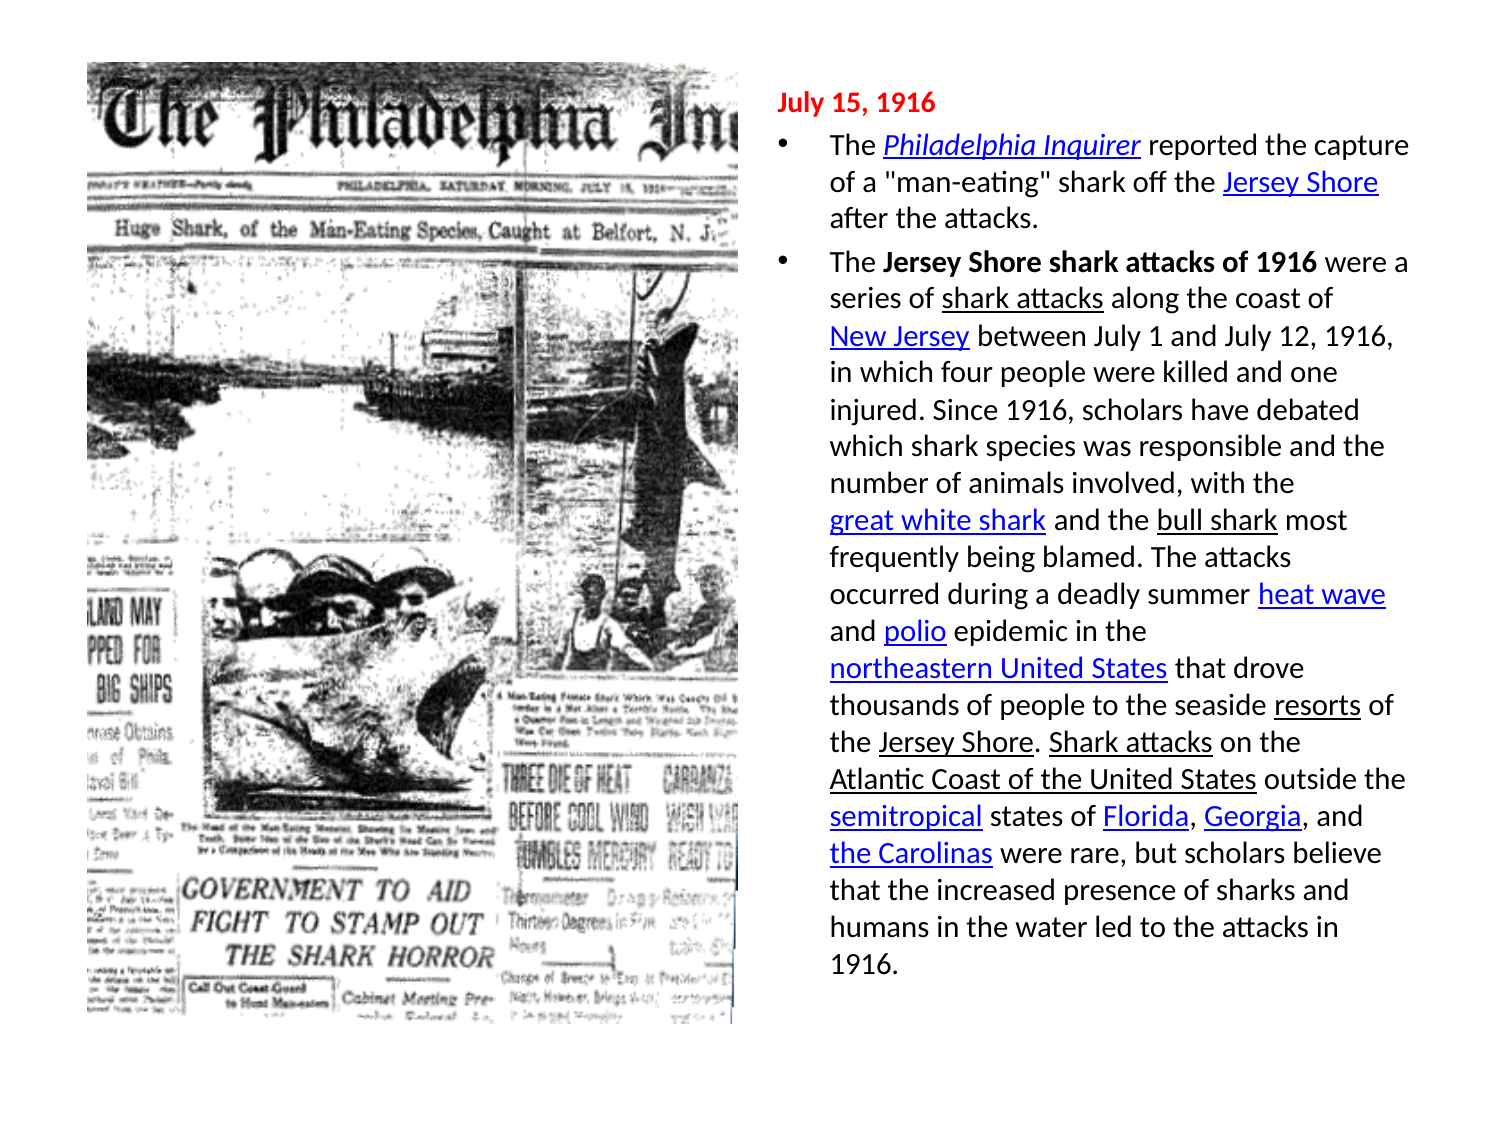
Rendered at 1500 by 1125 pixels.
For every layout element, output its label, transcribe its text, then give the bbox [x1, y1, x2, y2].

list July 15, 1916 The Philadelphia Inquirer reported the capture of a "man-eating" shark off the Jersey Shore after the attacks. The Jersey Shore shark attacks of 1916 were a series of shark attacks along the coast of New Jersey between July 1 and July 12, 1916, in which four people were killed and one injured. Since 1916, scholars have debated which shark species was responsible and the number of animals involved, with the great white shark and the bull shark most frequently being blamed. The attacks occurred during a deadly summer heat wave and polio epidemic in the northeastern United States that drove thousands of people to the seaside resorts of the Jersey Shore. Shark attacks on the Atlantic Coast of the United States outside the semitropical states of Florida, Georgia, and the Carolinas were rare, but scholars believe that the increased presence of sharks and humans in the water led to the attacks in 1916. [762, 75, 1425, 1005]
picture [87, 62, 738, 1024]
